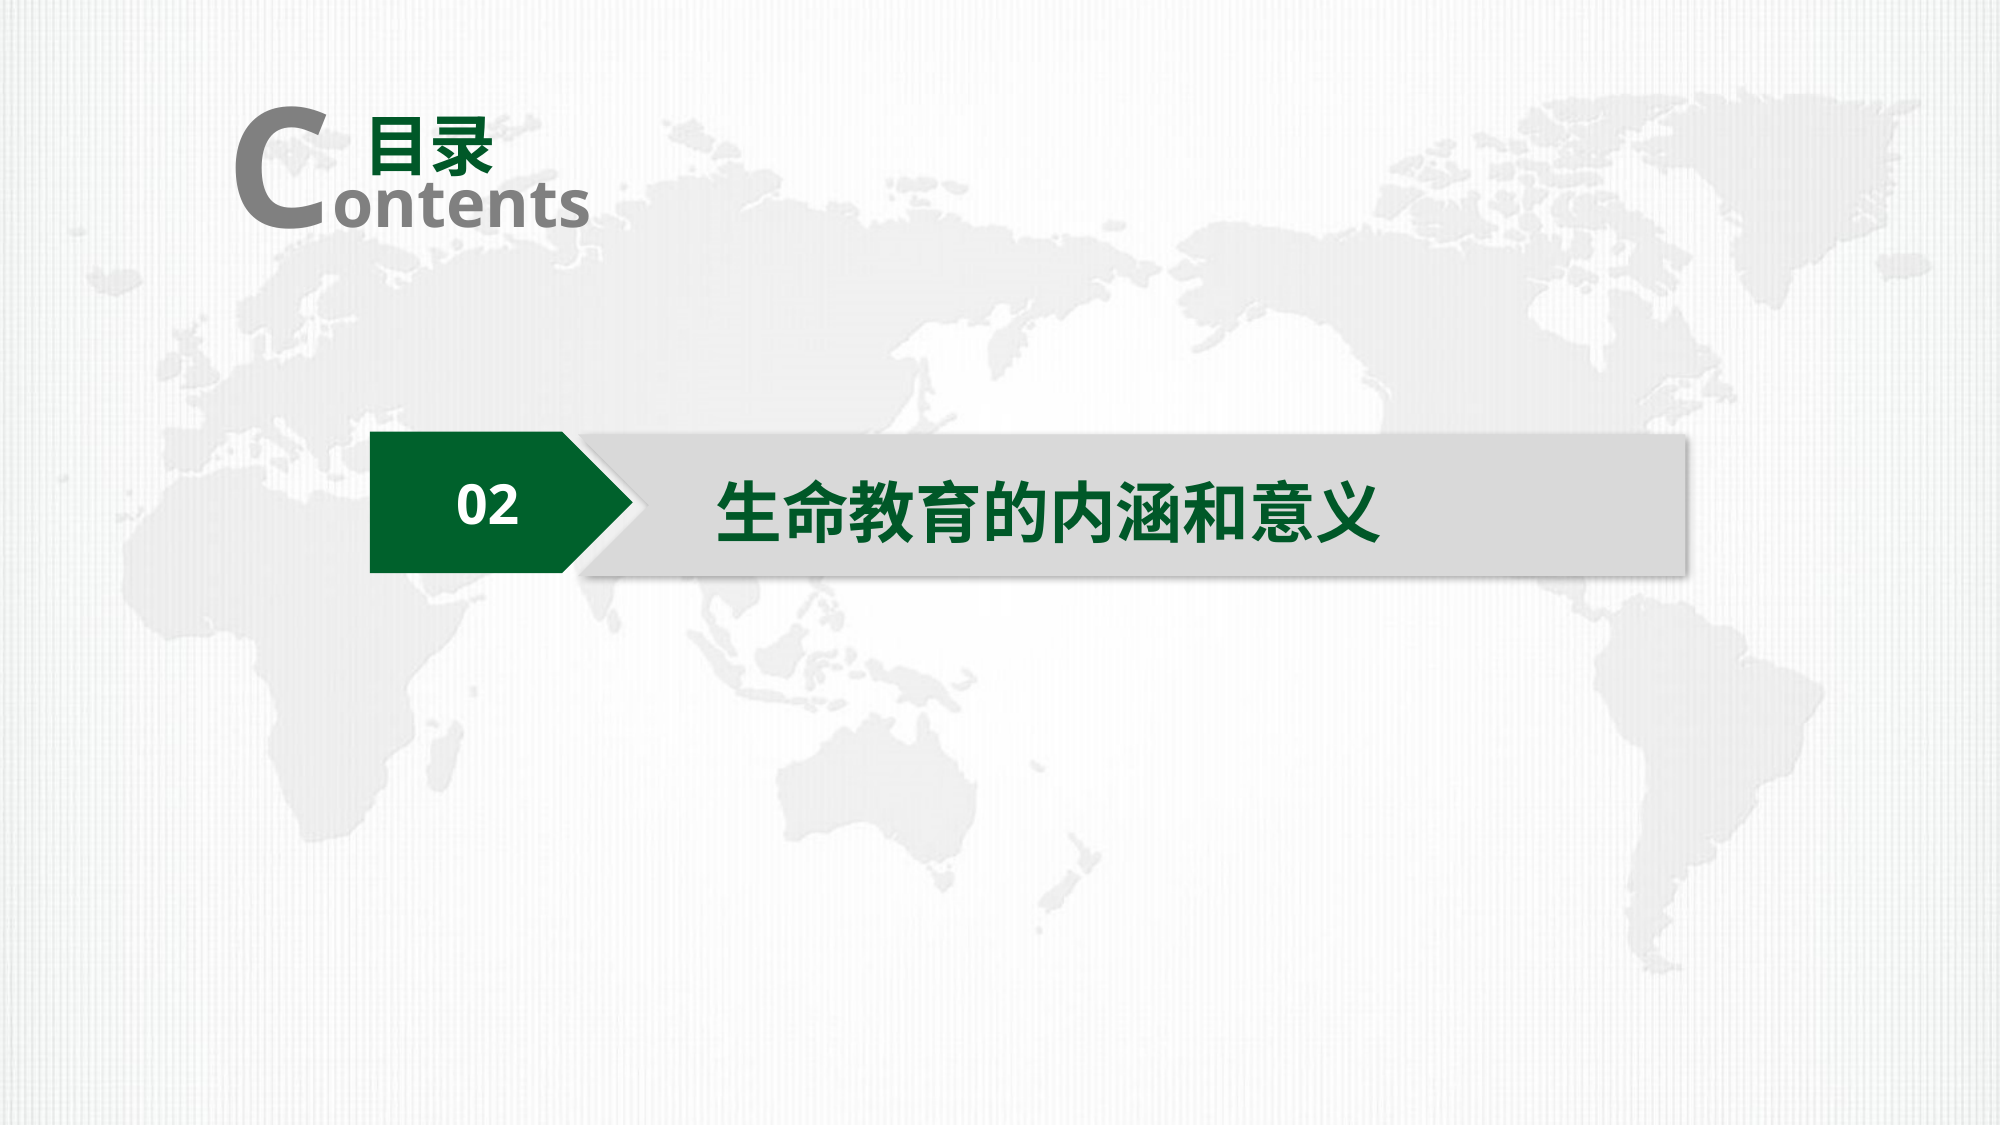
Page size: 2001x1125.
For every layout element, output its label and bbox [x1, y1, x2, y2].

text_box [369, 431, 633, 574]
picture [0, 0, 2000, 1125]
text_box [211, 53, 717, 272]
text_box [577, 434, 1686, 577]
